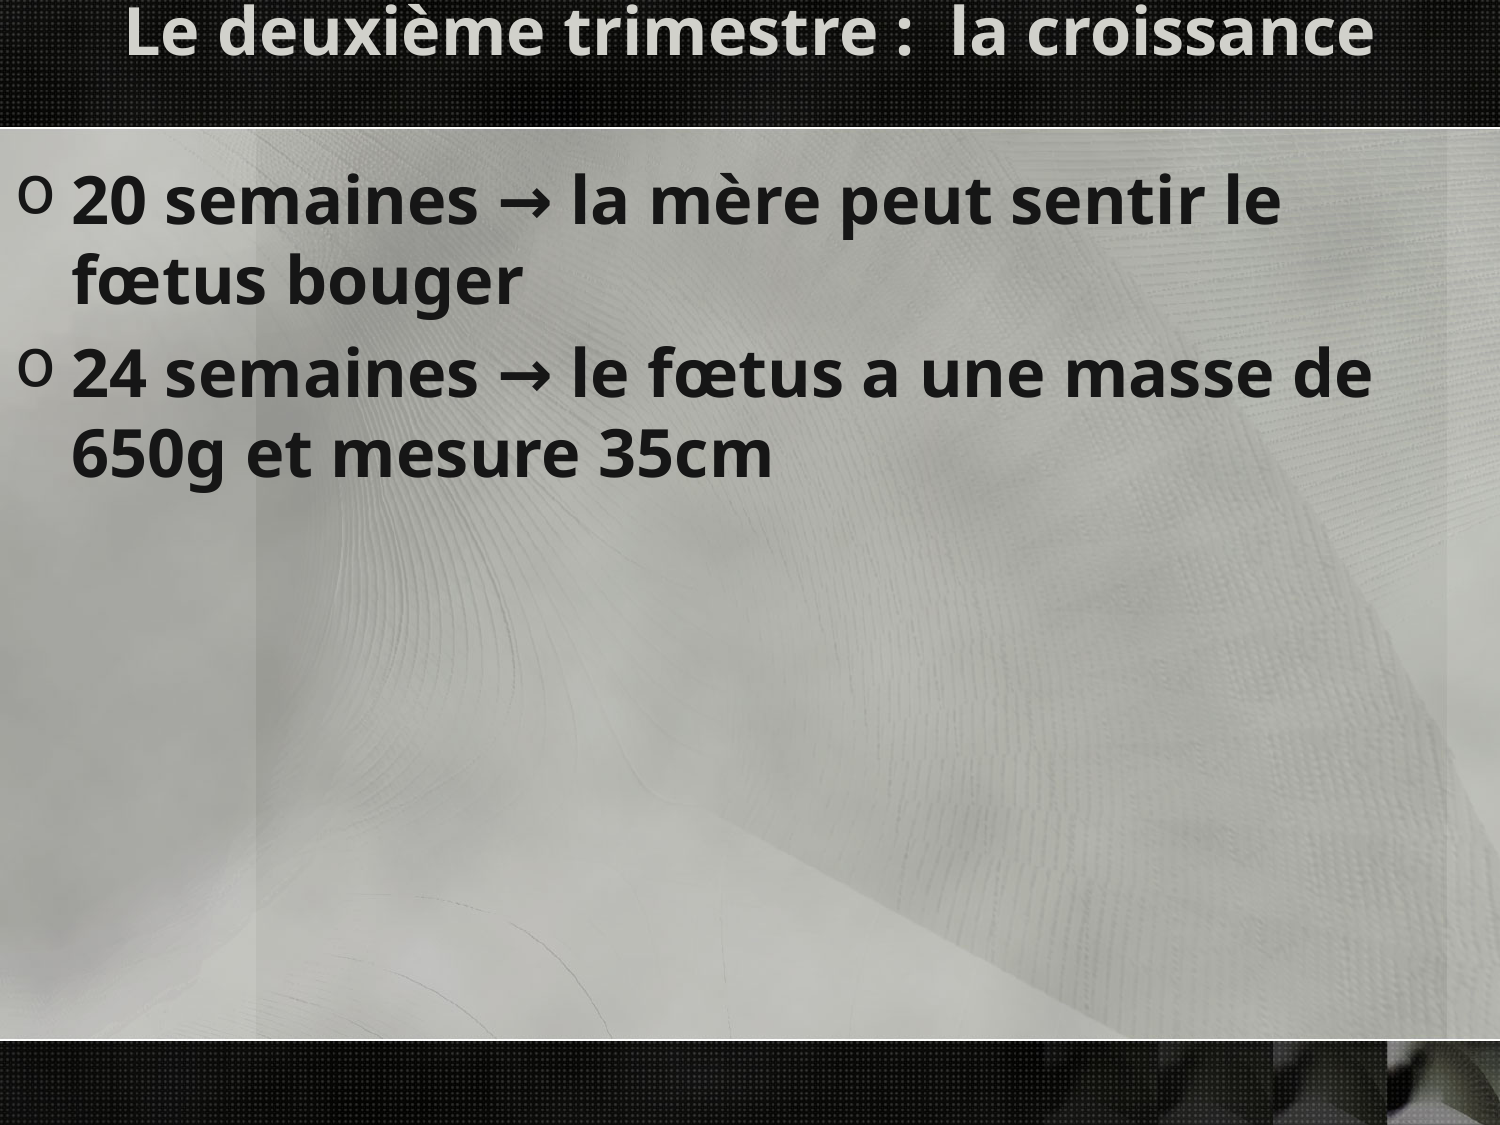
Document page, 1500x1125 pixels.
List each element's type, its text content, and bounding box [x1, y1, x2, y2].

picture [0, 0, 1500, 1125]
title Le deuxième trimestre : la croissance [75, 0, 1425, 138]
list 20 semaines → la mère peut sentir le fœtus bouger 24 semaines → le fœtus a une masse de 650g et mesure 35cm [0, 149, 1425, 1005]
